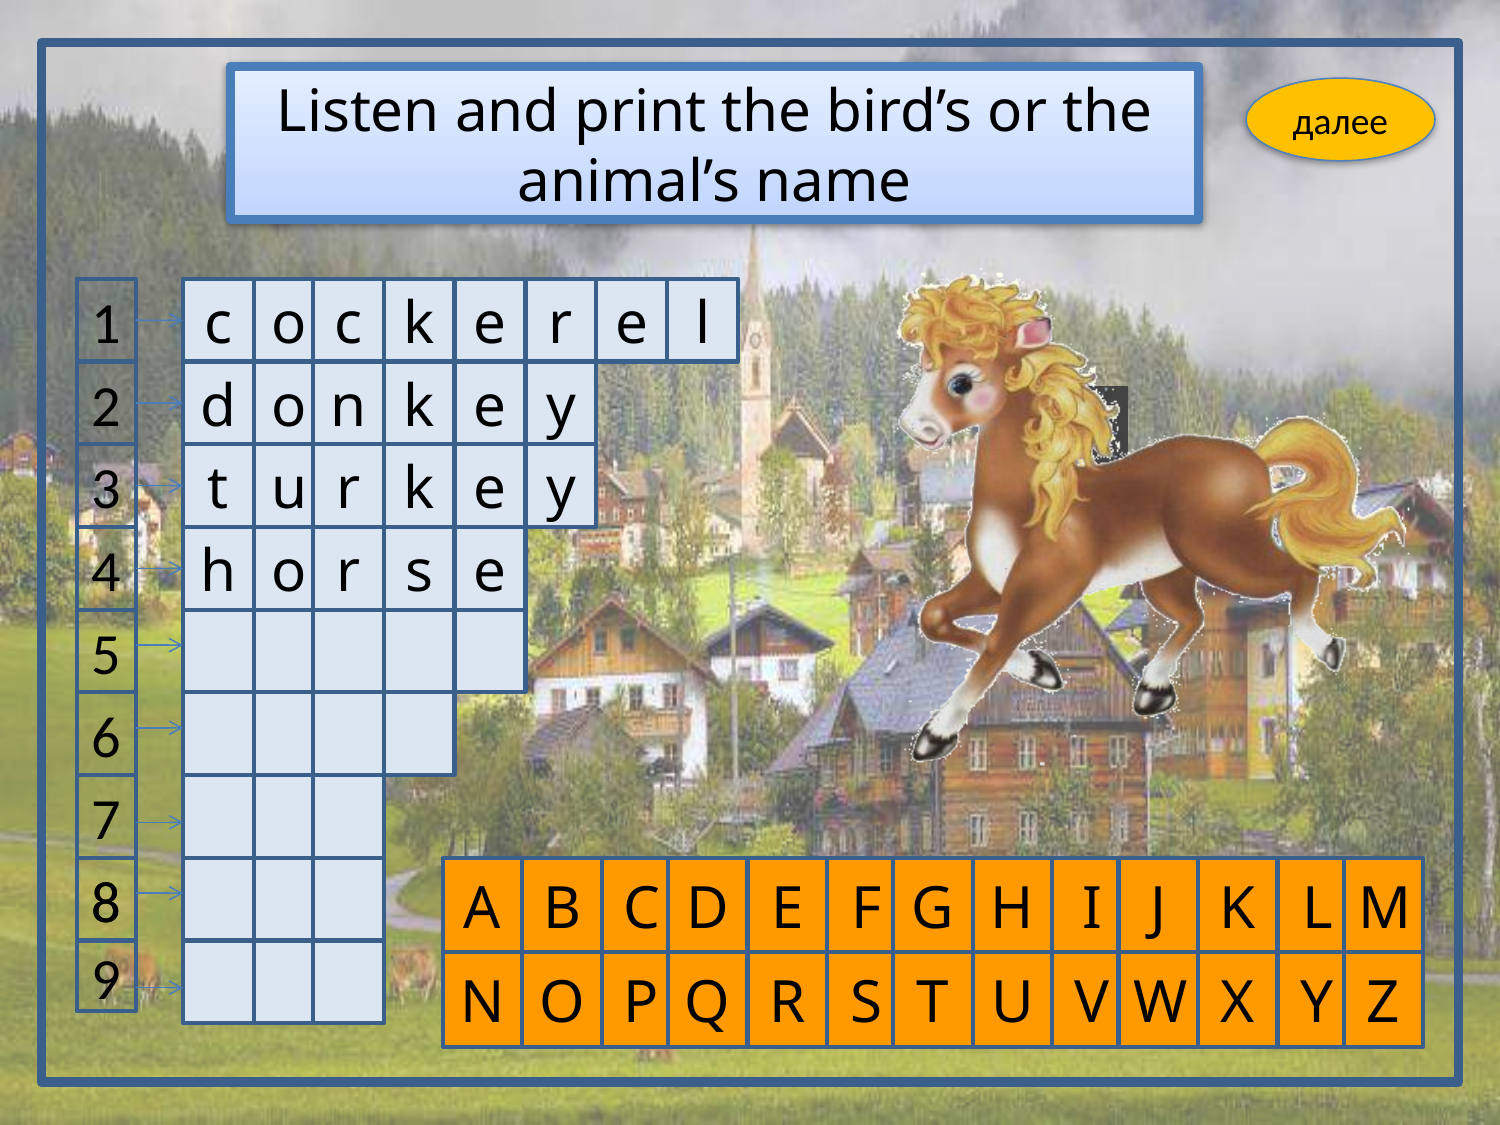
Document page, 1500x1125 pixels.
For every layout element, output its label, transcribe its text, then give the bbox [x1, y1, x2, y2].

text_box s [382, 536, 453, 608]
text_box O [524, 950, 600, 1049]
text_box T [891, 950, 971, 1049]
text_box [182, 857, 384, 939]
text_box M [1342, 856, 1425, 950]
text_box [182, 774, 384, 857]
text_box 7 [75, 773, 138, 856]
text_box B [524, 856, 600, 950]
text_box Z [1342, 950, 1425, 1049]
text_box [182, 940, 384, 1024]
text_box V [1050, 950, 1116, 1049]
text_box S [825, 950, 891, 1049]
text_box C [600, 856, 666, 950]
picture [879, 266, 1412, 773]
text_box X [1196, 950, 1275, 1049]
text_box D [666, 856, 745, 950]
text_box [182, 361, 597, 445]
text_box 1 [75, 277, 138, 360]
text_box r [311, 536, 382, 608]
text_box 3 [75, 442, 138, 525]
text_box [182, 609, 526, 693]
text_box Y [1275, 950, 1342, 1049]
text_box 2 [75, 360, 138, 442]
text_box 4 [75, 525, 138, 608]
text_box N [441, 950, 524, 1049]
text_box h [181, 535, 252, 608]
text_box J [1116, 856, 1196, 950]
text_box L [1275, 856, 1342, 950]
text_box R [745, 950, 825, 1049]
text_box U [971, 950, 1050, 1049]
text_box Q [666, 950, 745, 1049]
text_box 8 [75, 856, 138, 938]
text_box I [1050, 856, 1116, 950]
text_box 9 [75, 938, 138, 1013]
text_box 6 [75, 690, 138, 773]
text_box o [252, 536, 311, 608]
text_box далее [1245, 77, 1436, 162]
text_box F [825, 856, 891, 950]
text_box G [891, 856, 971, 950]
text_box W [1116, 950, 1196, 1049]
text_box H [971, 856, 1050, 950]
text_box A [441, 856, 524, 950]
text_box [39, 41, 1461, 1084]
text_box Listen and print the bird’s or the animal’s name [229, 66, 1200, 221]
text_box K [1196, 856, 1275, 950]
text_box P [600, 950, 666, 1049]
text_box 5 [0, 0, 1500, 1125]
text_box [182, 692, 455, 776]
text_box E [745, 856, 825, 950]
text_box e [453, 536, 528, 608]
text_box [182, 452, 597, 528]
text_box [182, 278, 739, 362]
